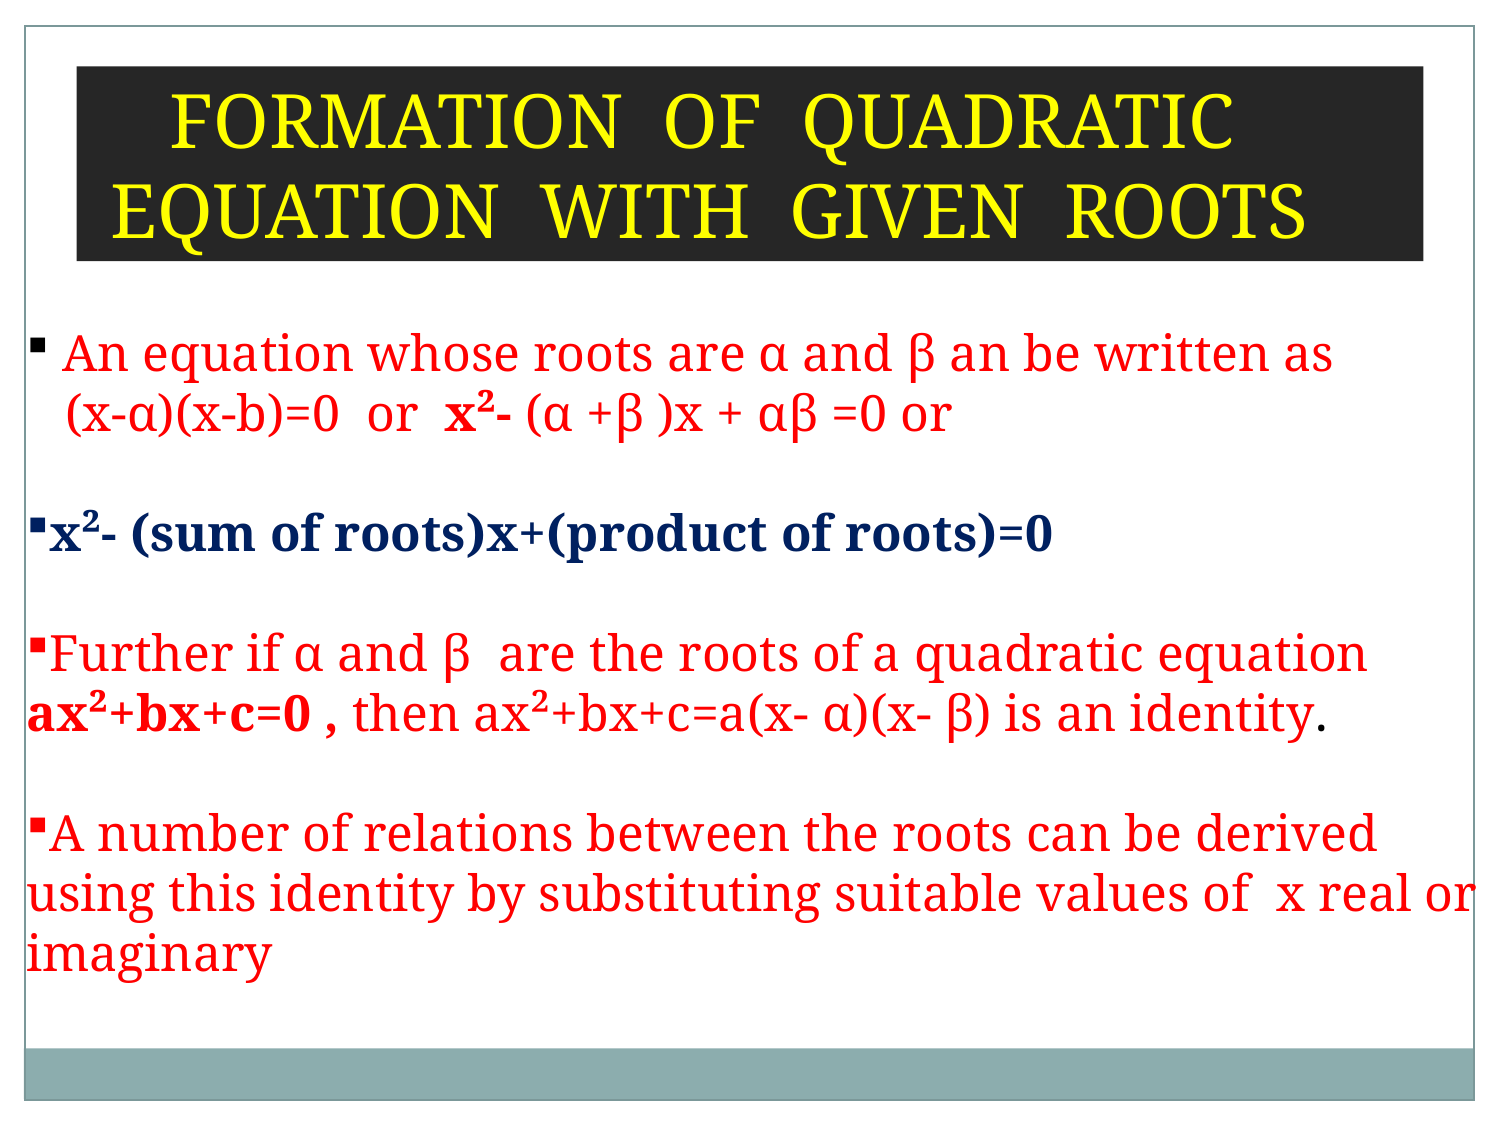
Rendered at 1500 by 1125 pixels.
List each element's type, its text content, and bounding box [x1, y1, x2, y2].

text_box An equation whose roots are α and β an be written as (x-α)(x-b)=0 or x²- (α +β )x + αβ =0 or x²- (sum of roots)x+(product of roots)=0 Further if α and β are the roots of a quadratic equation ax²+bx+c=0 , then ax²+bx+c=a(x- α)(x- β) is an identity. A number of relations between the roots can be derived using this identity by substituting suitable values of x real or imaginary [11, 314, 1500, 1040]
text_box FORMATION OF QUADRATIC EQUATION WITH GIVEN ROOTS [76, 66, 1424, 262]
